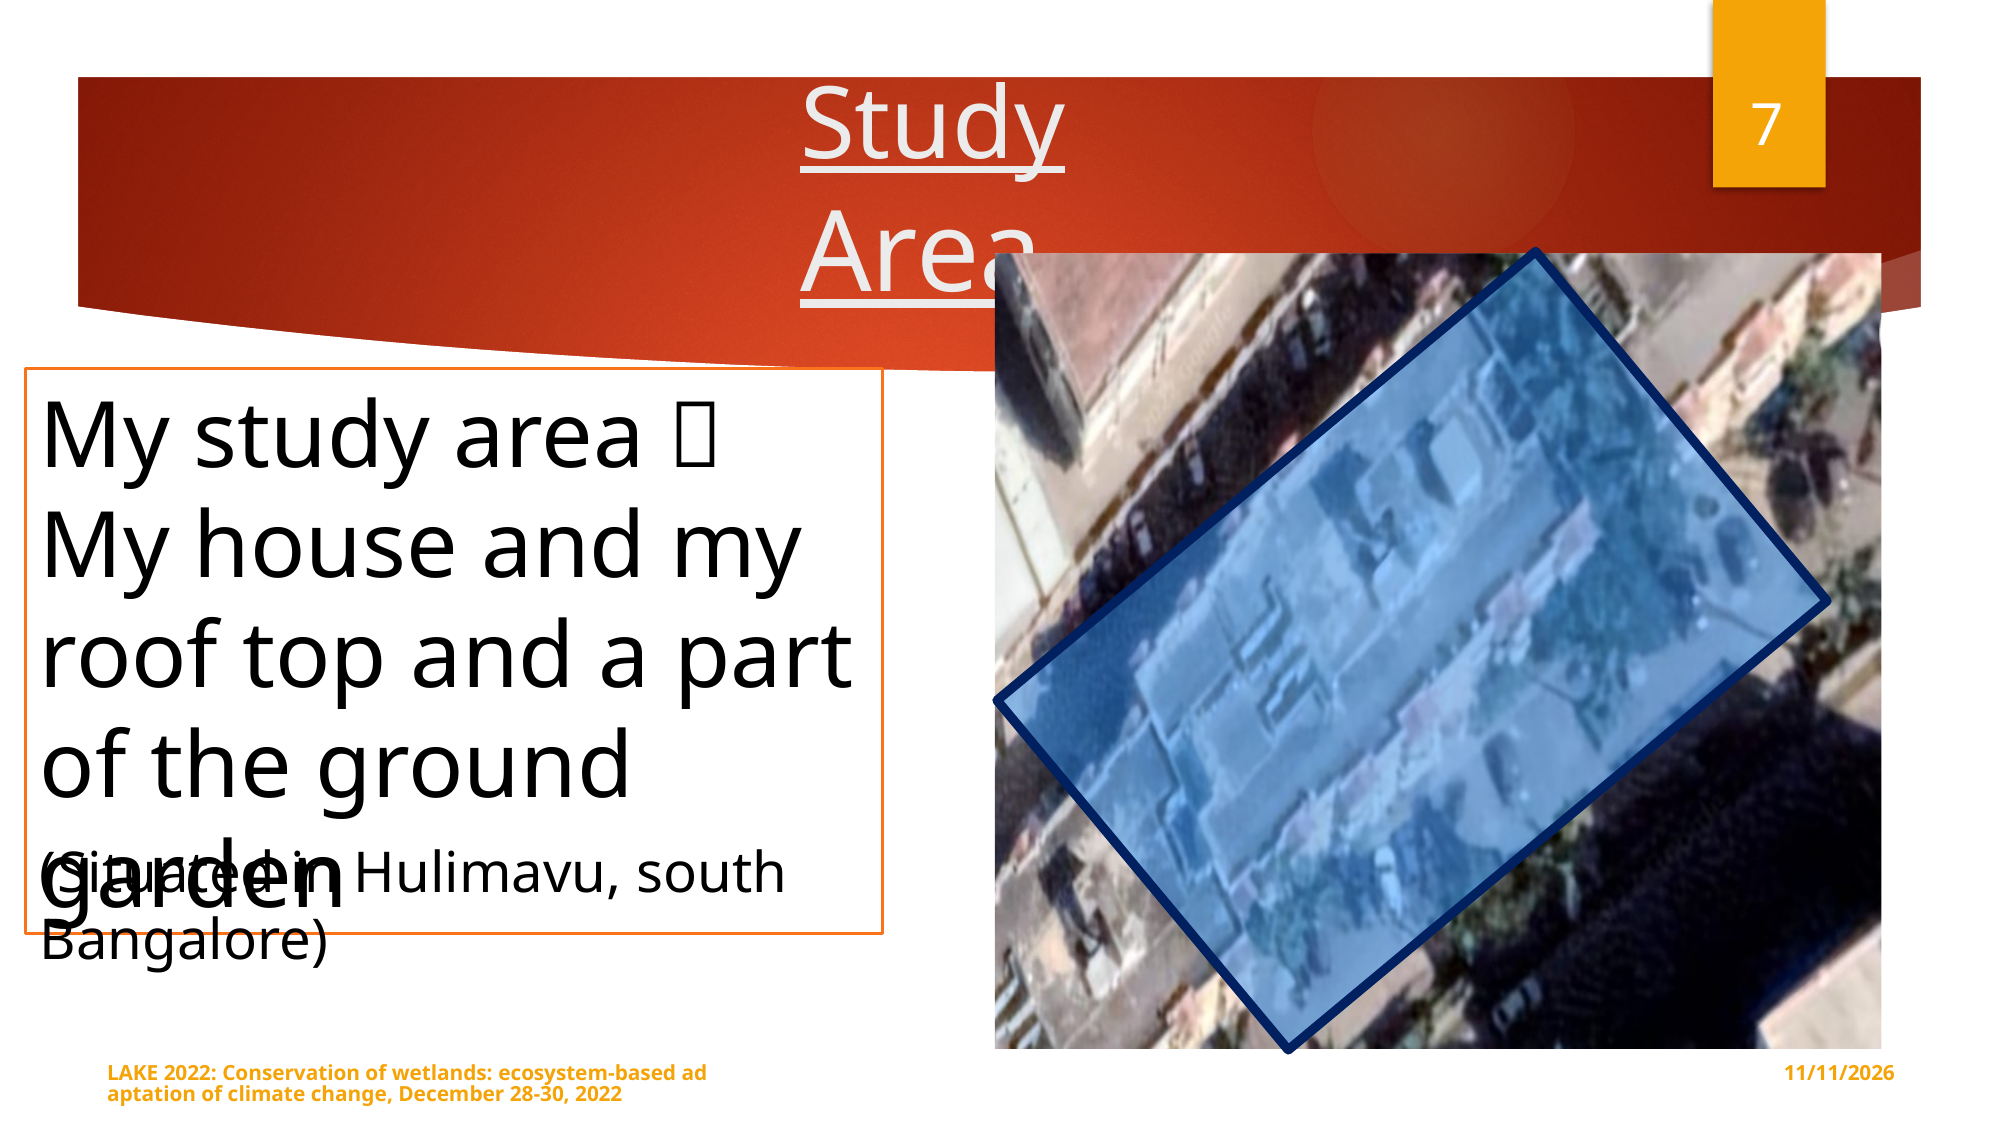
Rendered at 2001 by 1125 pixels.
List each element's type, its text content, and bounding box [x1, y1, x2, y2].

text_box (Situated in Hulimavu, south Bangalore) [25, 828, 952, 979]
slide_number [1747, 1048, 1910, 1099]
title Study Area [785, 126, 1216, 246]
text_box My study area  My house and my roof top and a part of the ground garden [24, 367, 884, 935]
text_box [994, 252, 1882, 1049]
slide_number 7 [1698, 48, 1836, 175]
footer LAKE 2022: Conservation of wetlands: ecosystem-based adaptation of climate change, December 28-30, 2022 [92, 1048, 726, 1099]
